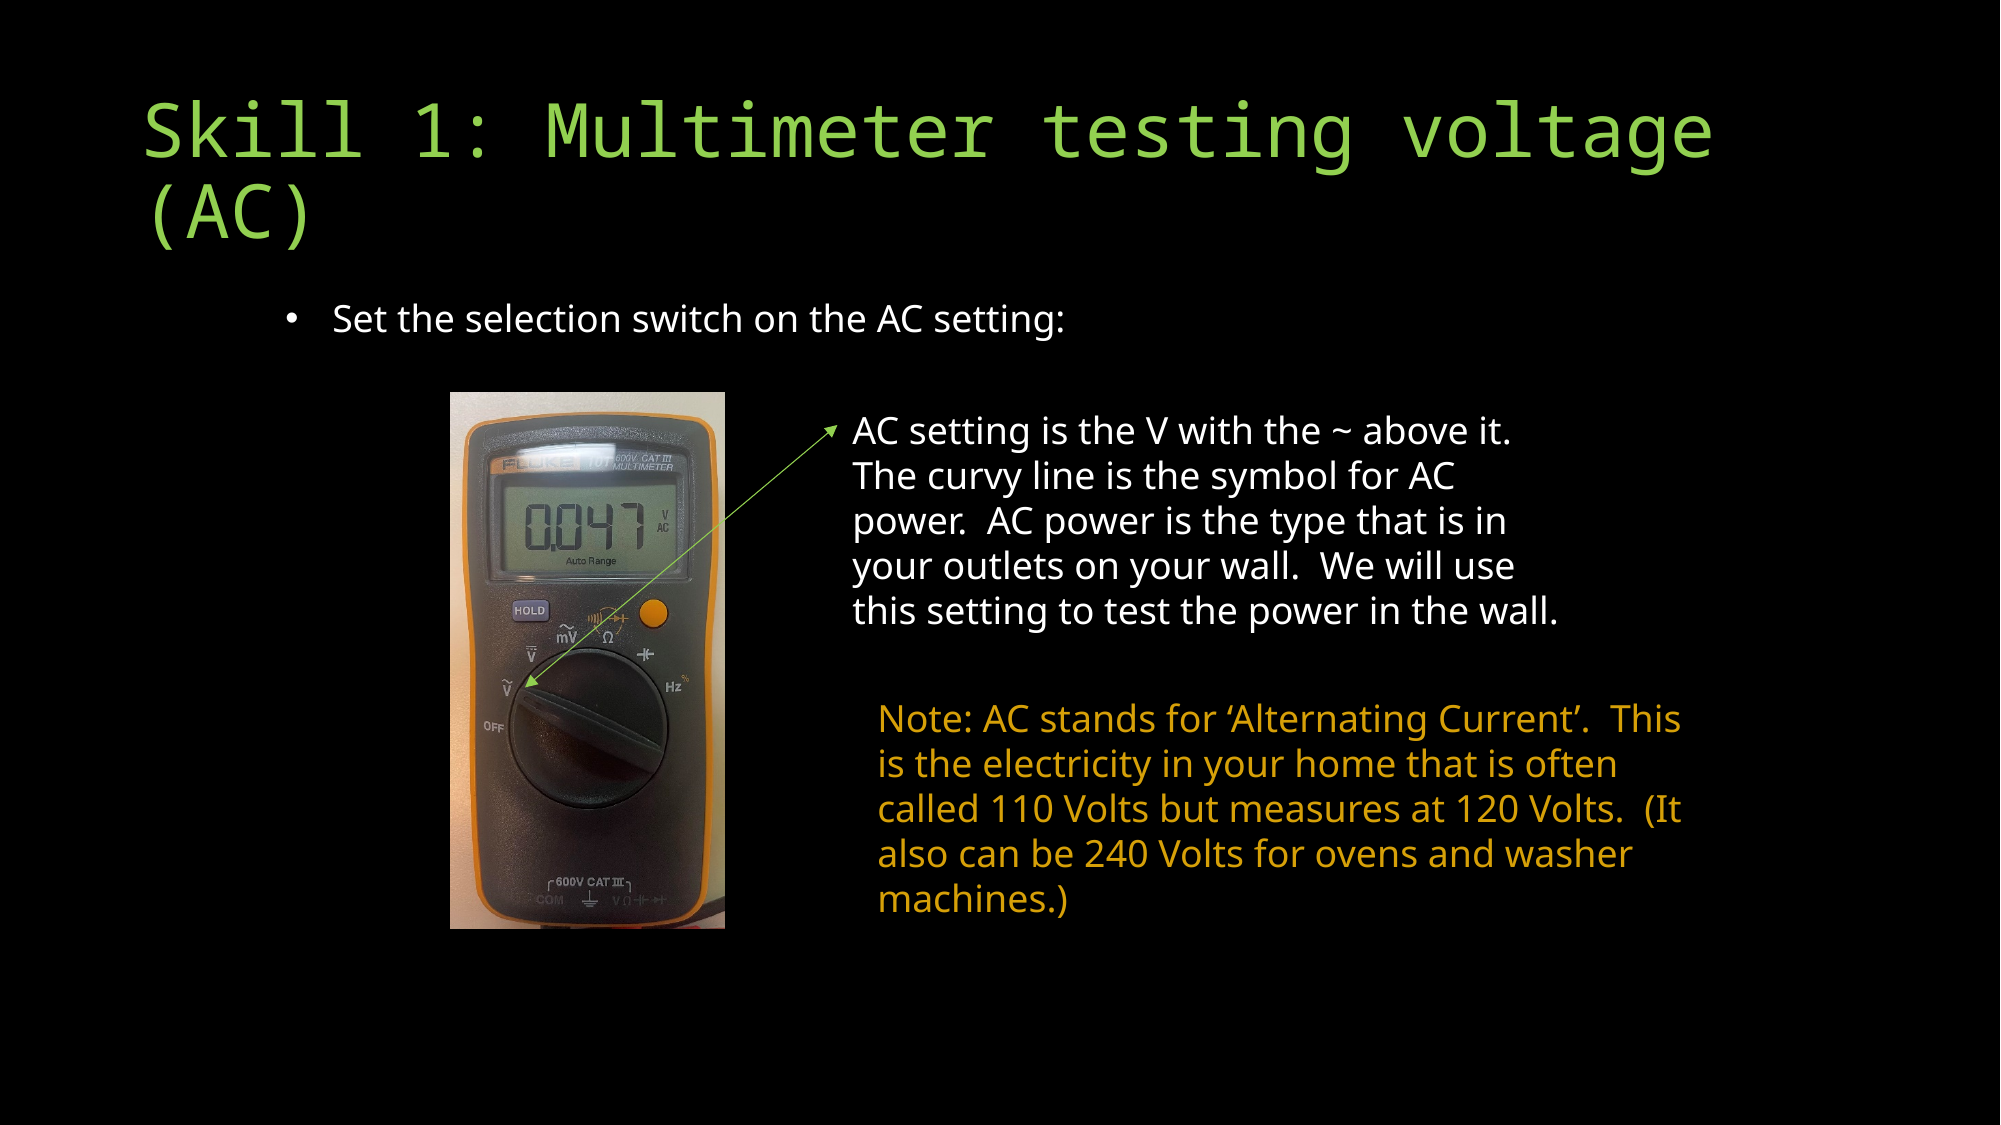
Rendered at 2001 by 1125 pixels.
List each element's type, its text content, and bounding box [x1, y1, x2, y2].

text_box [524, 424, 838, 688]
picture [449, 392, 725, 929]
text_box AC setting is the V with the ~ above it. The curvy line is the symbol for AC power. AC power is the type that is in your outlets on your wall. We will use this setting to test the power in the wall. [837, 399, 1575, 685]
title Skill 1: Multimeter testing voltage (AC) [125, 75, 1850, 263]
text_box Set the selection switch on the AC setting: [270, 287, 1759, 393]
text_box Note: AC stands for ‘Alternating Current’. This is the electricity in your home that is often called 110 Volts but measures at 120 Volts. (It also can be 240 Volts for ovens and washer machines.) [862, 687, 1713, 928]
